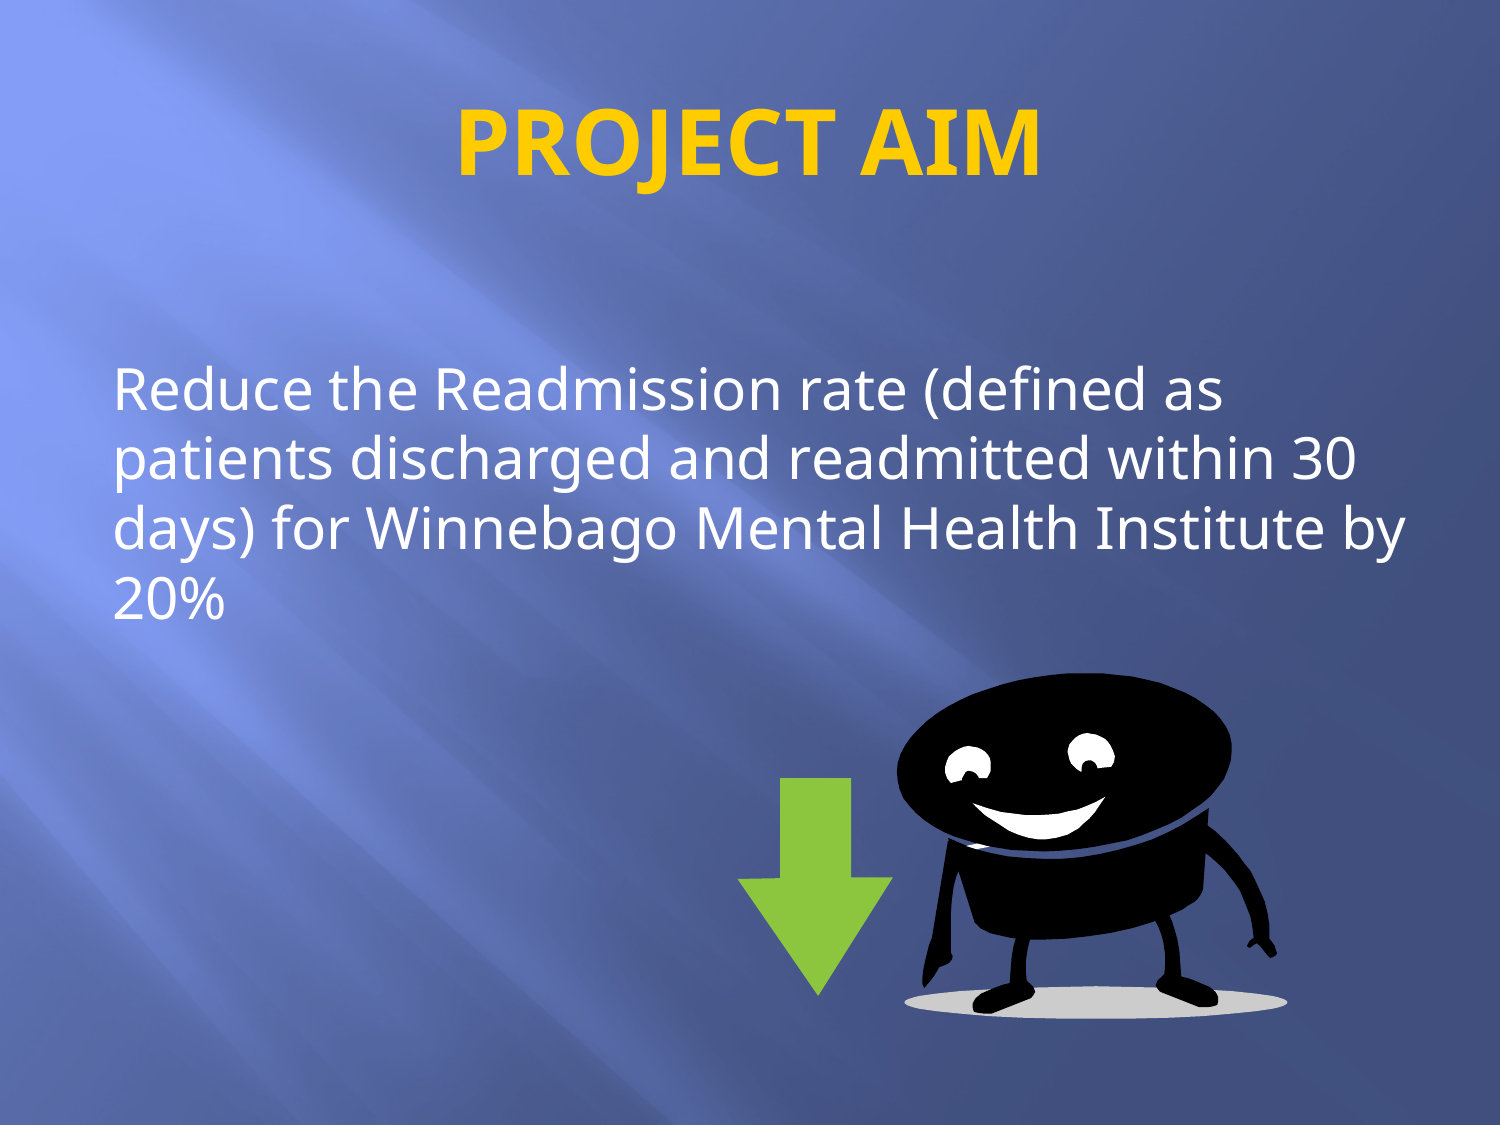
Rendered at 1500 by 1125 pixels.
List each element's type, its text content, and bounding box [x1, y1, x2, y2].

title PROJECT AIM [75, 45, 1425, 233]
list Reduce the Readmission rate (defined as patients discharged and readmitted within 30 days) for Winnebago Mental Health Institute by 20% [75, 262, 1425, 1035]
picture [737, 673, 1288, 1019]
